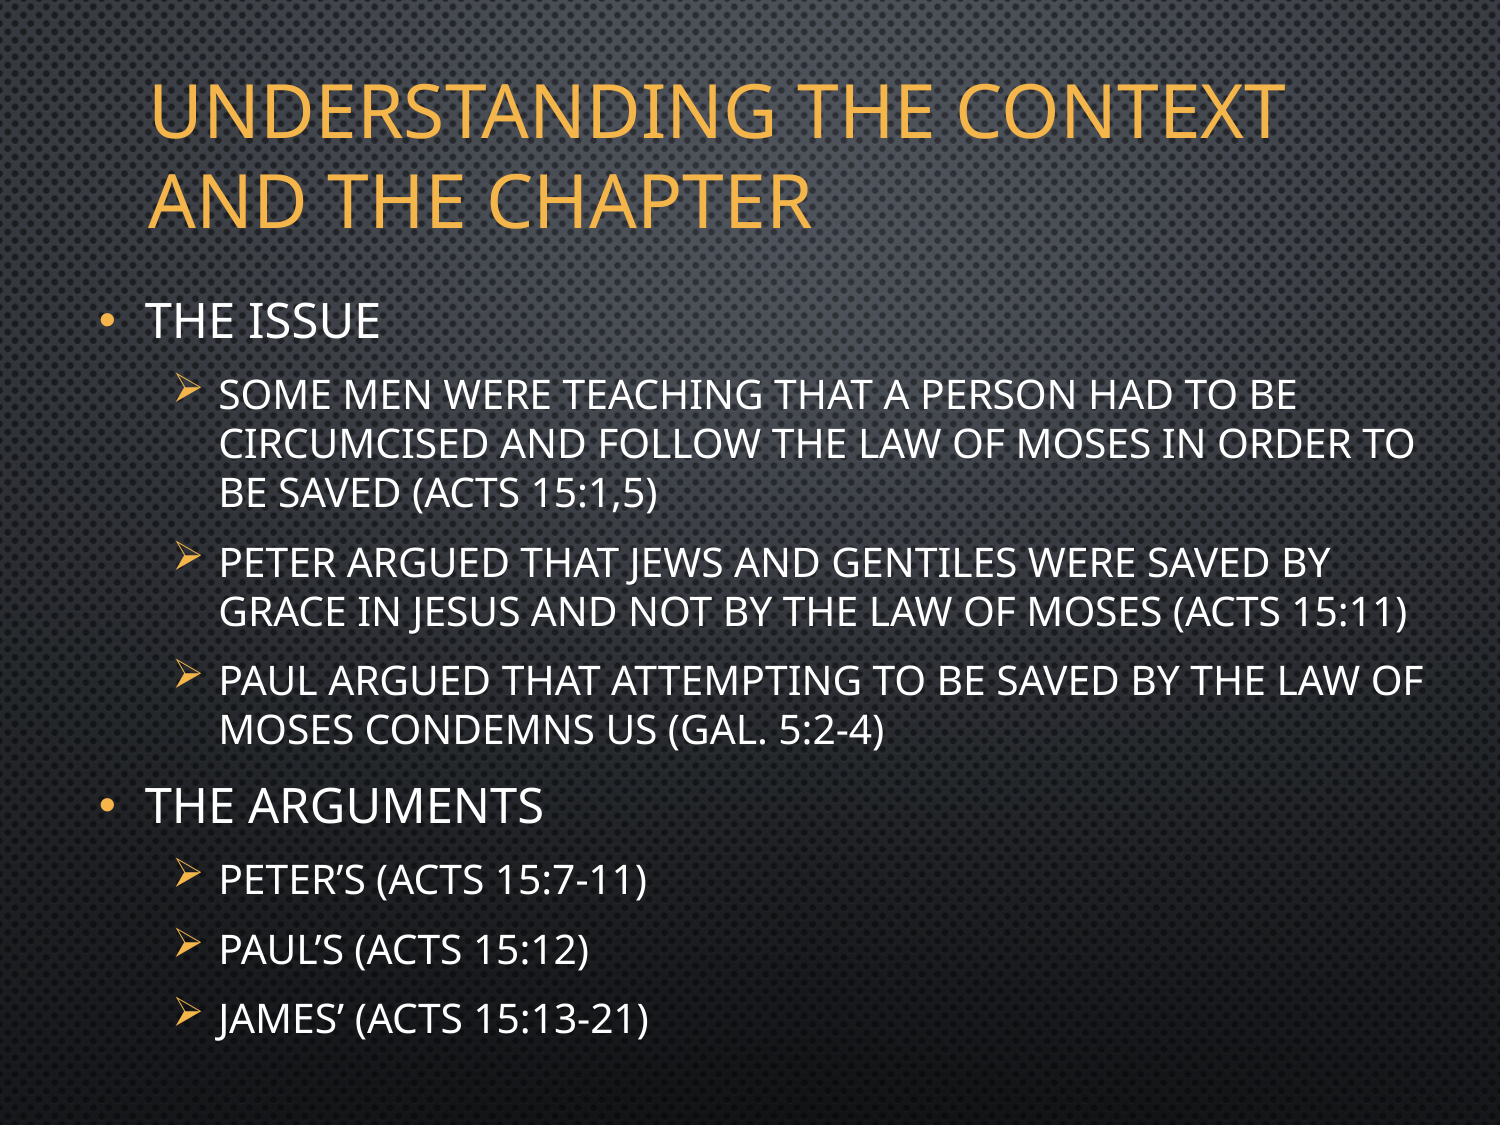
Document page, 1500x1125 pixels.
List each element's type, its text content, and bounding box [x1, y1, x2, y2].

list The issue Some men were teaching that a person had to be circumcised and follow the Law of Moses in order to be saved (Acts 15:1,5) Peter argued that Jews and Gentiles were saved by grace in Jesus and not by the Law of Moses (Acts 15:11) Paul argued that attempting to be saved by the Law of Moses condemns us (Gal. 5:2-4) The arguments Peter’s (Acts 15:7-11) Paul’s (Acts 15:12) James’ (Acts 15:13-21) [83, 282, 1445, 1060]
title Understanding the context and the chapter [133, 45, 1367, 261]
